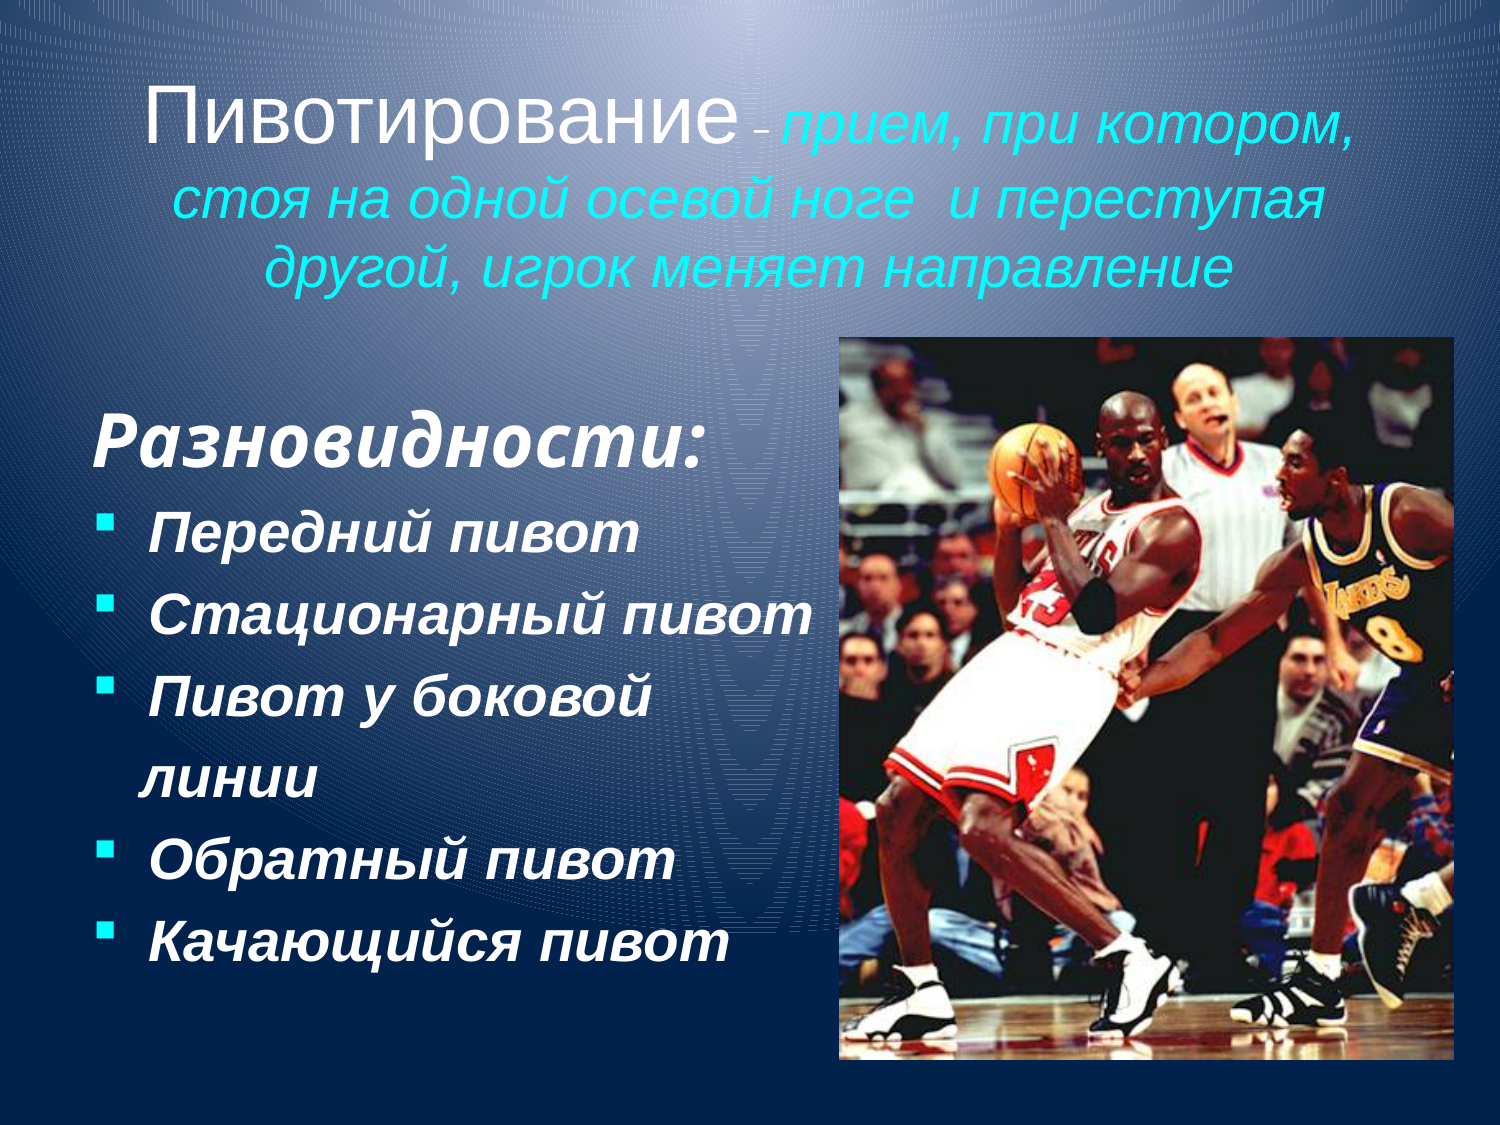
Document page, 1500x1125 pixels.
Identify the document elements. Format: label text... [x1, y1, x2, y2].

picture [839, 337, 1454, 1060]
list Разновидности: Передний пивот Стационарный пивот Пивот у боковой линии Обратный пивот Качающийся пивот [76, 385, 834, 1012]
title Пивотирование – прием, при котором, стоя на одной осевой ноге и переступая другой, игрок меняет направление [74, 44, 1426, 315]
